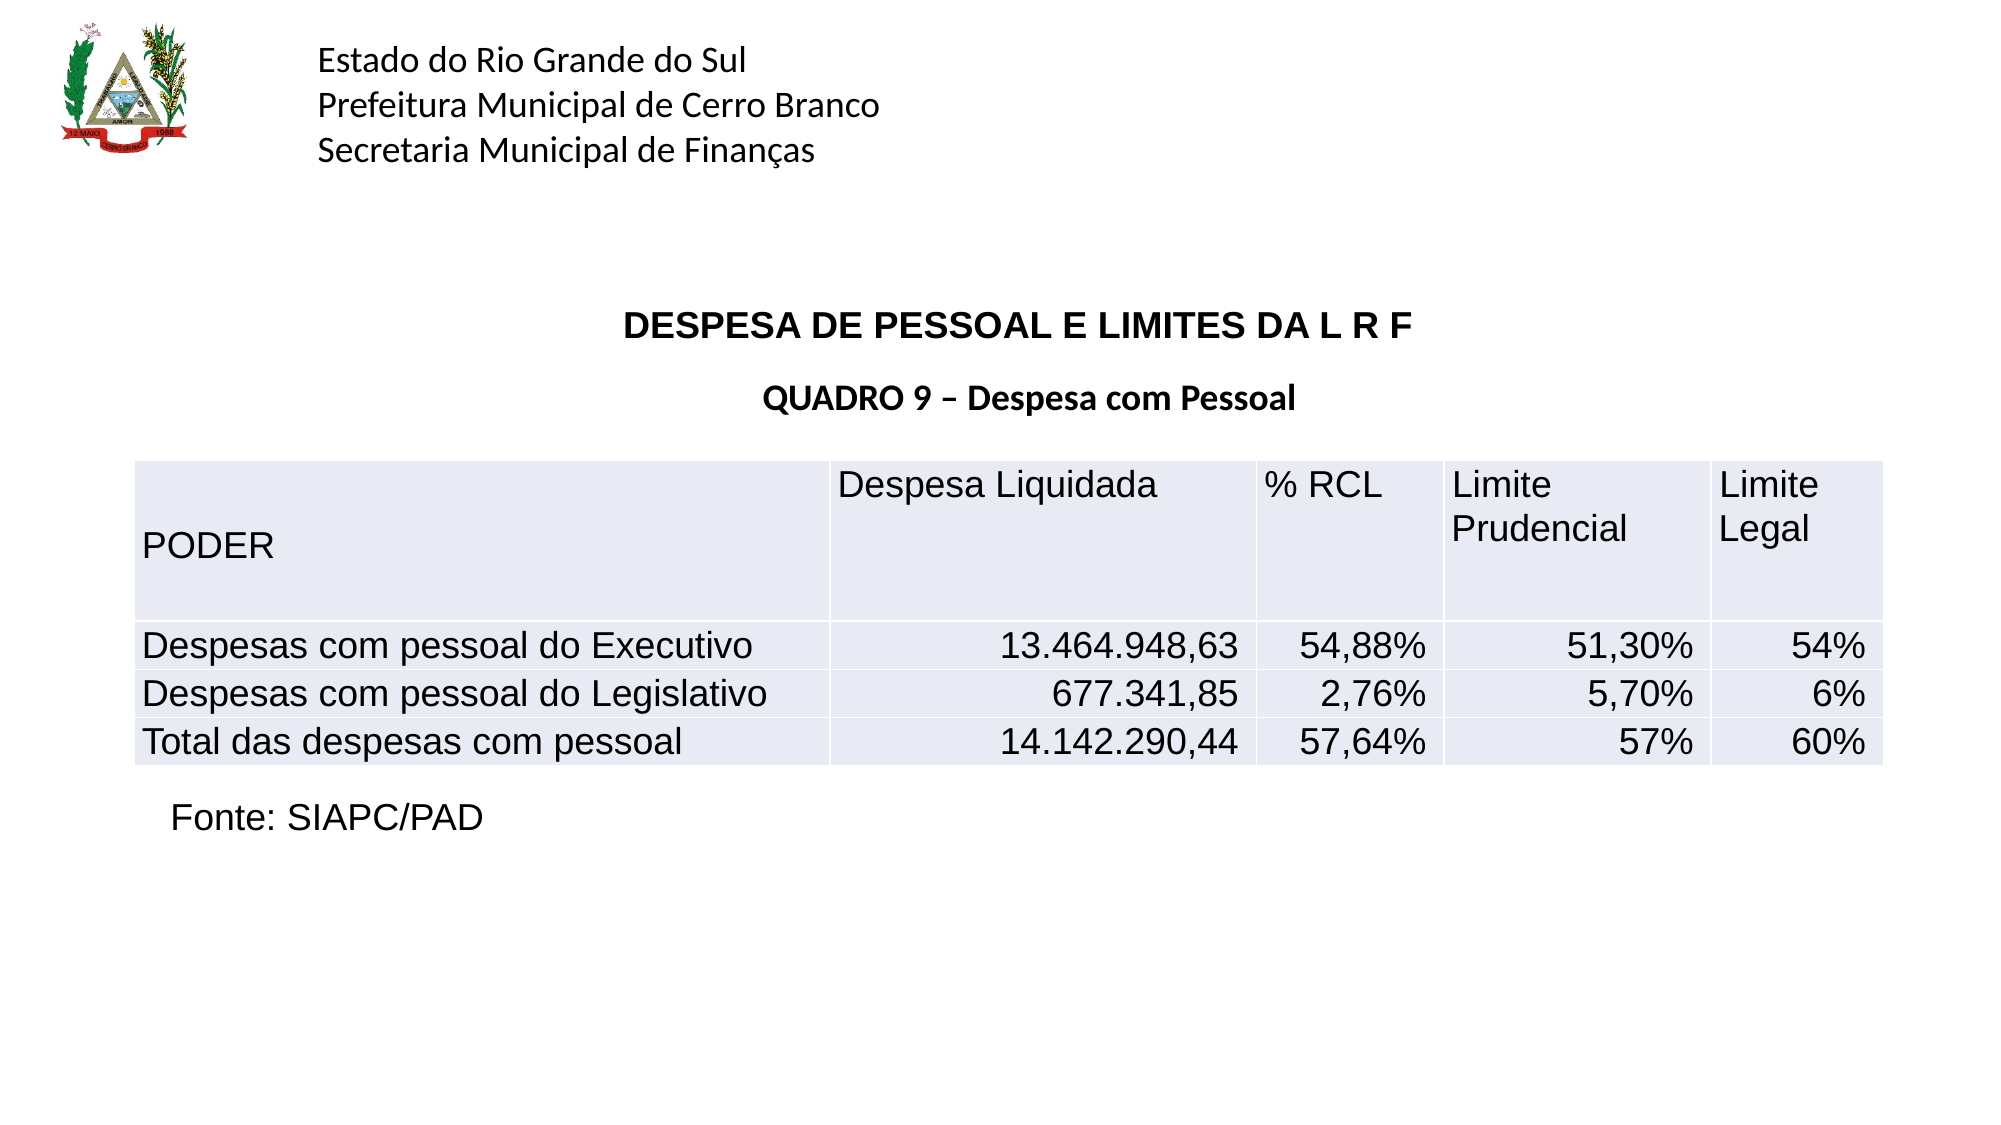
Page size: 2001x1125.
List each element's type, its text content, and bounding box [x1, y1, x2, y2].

table_header Despesa Liquidada [831, 461, 1256, 620]
table_cell 6% [1712, 670, 1883, 717]
table_cell Despesas com pessoal do Executivo [135, 622, 829, 669]
text_box QUADRO 9 – Despesa com Pessoal [134, 365, 1925, 426]
text_box DESPESA DE PESSOAL E LIMITES DA L R F [147, 290, 1890, 354]
table_cell 2,76% [1257, 670, 1443, 717]
picture [61, 22, 187, 153]
text_box Estado do Rio Grande do Sul Prefeitura Municipal de Cerro Branco Secretaria Municipal de Finanças [153, 27, 1884, 177]
text_box Fonte: SIAPC/PAD [147, 785, 1879, 845]
table_header % RCL [1257, 461, 1443, 620]
table_cell 677.341,85 [831, 670, 1256, 717]
table_cell 54,88% [1257, 622, 1443, 669]
table_cell 54% [1712, 622, 1883, 669]
table_cell 57% [1445, 718, 1710, 765]
table_cell 5,70% [1445, 670, 1710, 717]
table_cell 14.142.290,44 [831, 718, 1256, 765]
table_cell Total das despesas com pessoal [135, 718, 829, 765]
table_header Limite Legal [1712, 461, 1883, 620]
table_cell 60% [1712, 718, 1883, 765]
table_cell 57,64% [1257, 718, 1443, 765]
table_cell 51,30% [1445, 622, 1710, 669]
table_header PODER [135, 461, 829, 620]
table_header Limite Prudencial [1445, 461, 1710, 620]
table_cell 13.464.948,63 [831, 622, 1256, 669]
table_cell Despesas com pessoal do Legislativo [135, 670, 829, 717]
